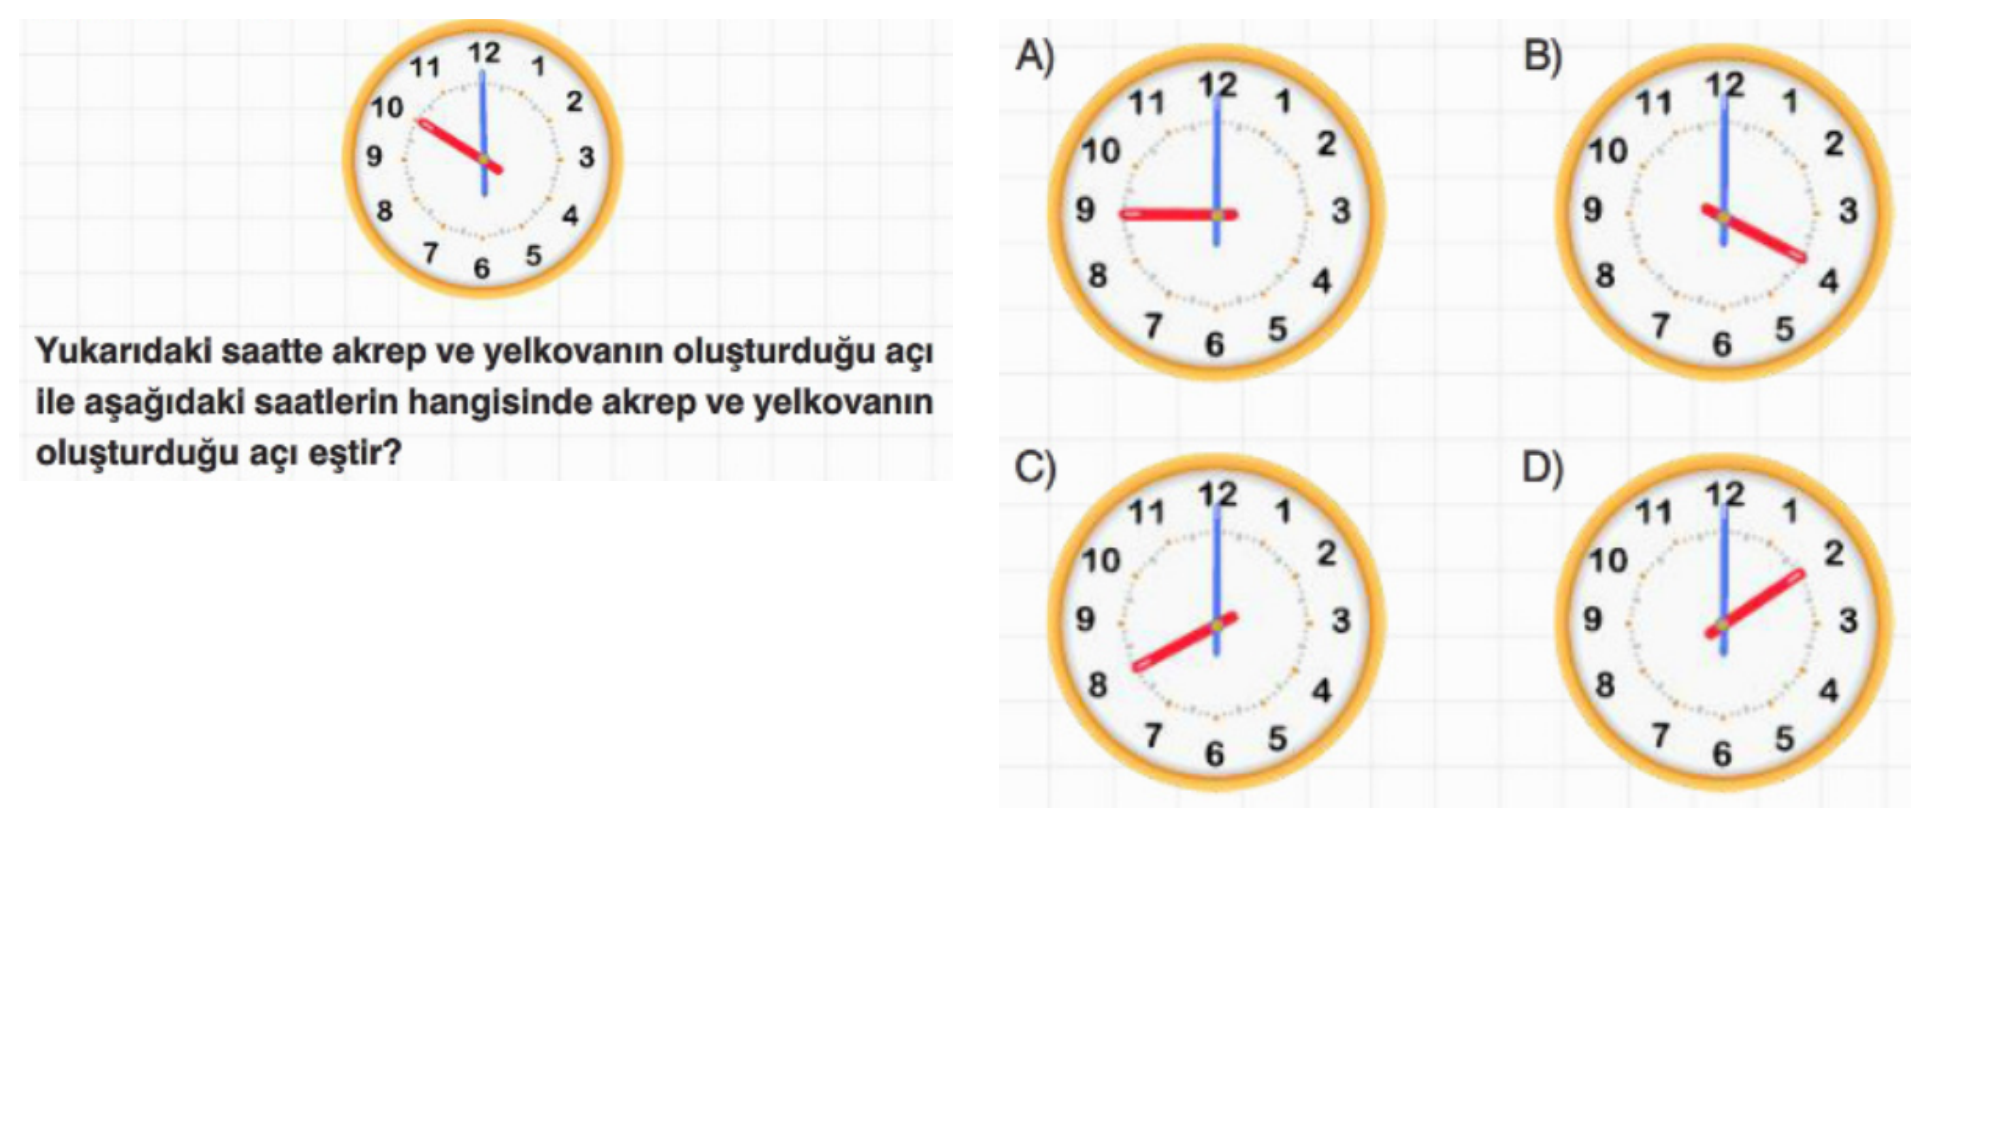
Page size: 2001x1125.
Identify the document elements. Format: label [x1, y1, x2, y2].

picture [999, 19, 1911, 808]
picture [19, 19, 953, 481]
